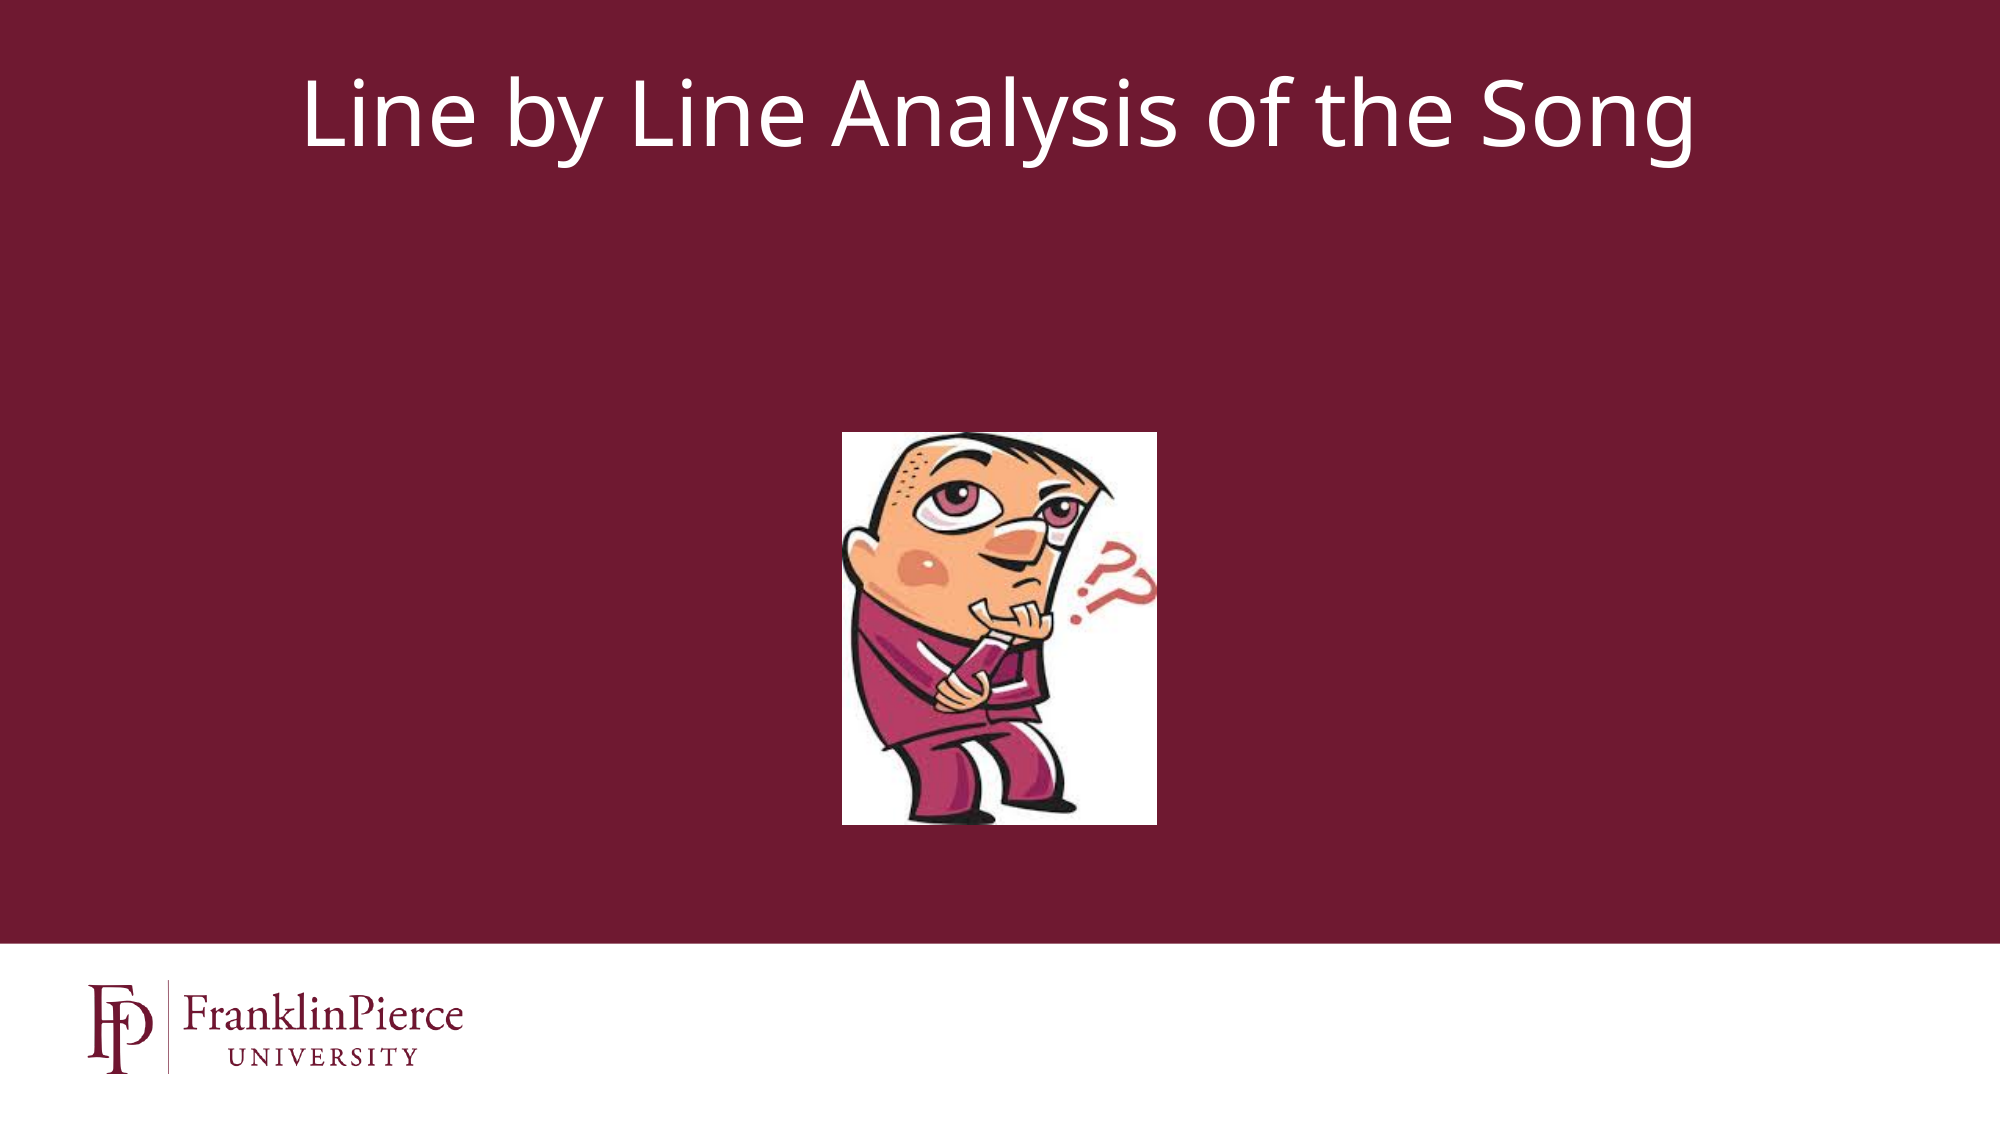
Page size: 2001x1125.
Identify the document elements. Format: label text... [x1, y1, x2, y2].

title Line by Line Analysis of the Song [137, 59, 1863, 278]
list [842, 432, 1157, 825]
